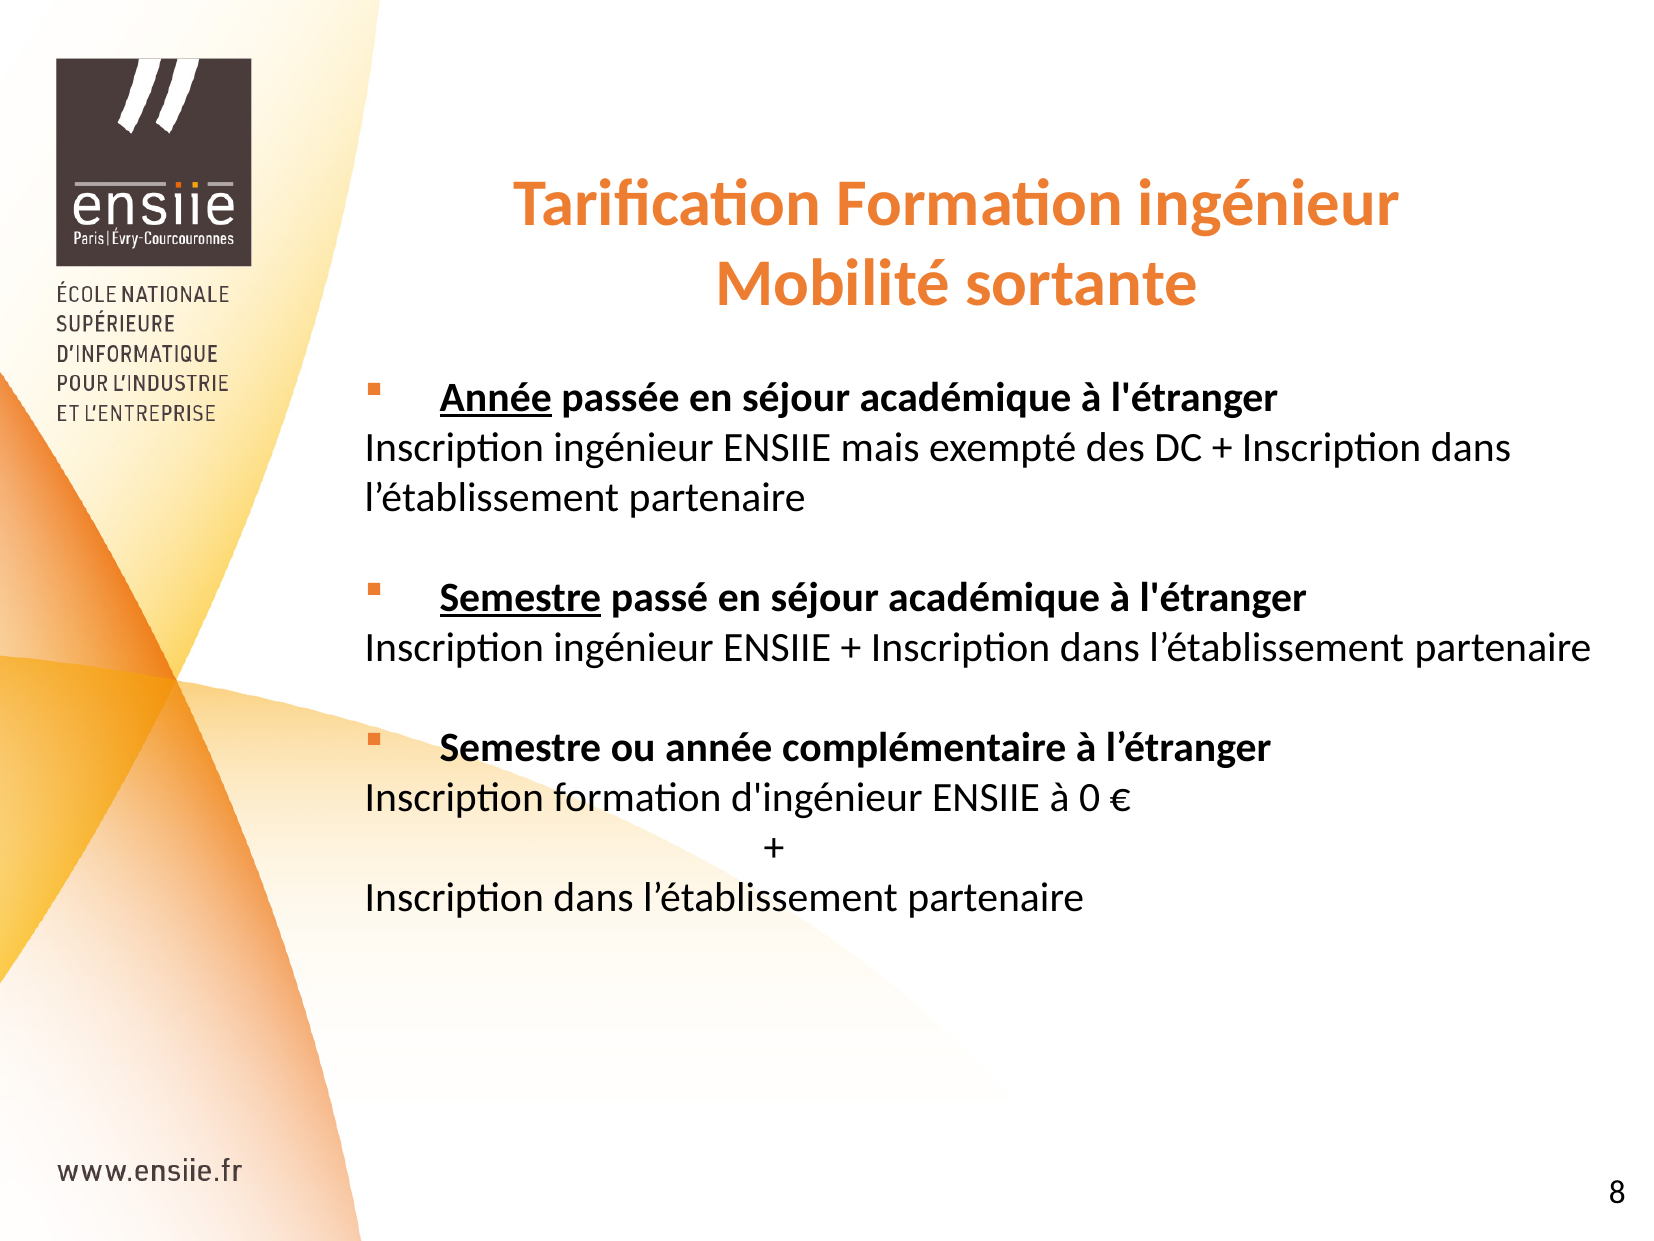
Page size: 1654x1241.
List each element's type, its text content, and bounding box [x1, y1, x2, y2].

picture [0, 0, 1654, 1241]
text_box 8 [1559, 1162, 1641, 1218]
text_box Tarification Formation ingénieur Mobilité sortante [413, 151, 1500, 326]
text_box Année passée en séjour académique à l'étranger Inscription ingénieur ENSIIE mais exempté des DC + Inscription dans l’établissement partenaire Semestre passé en séjour académique à l'étranger Inscription ingénieur ENSIIE + Inscription dans l’établissement partenaire Semestre ou année complémentaire à l’étranger Inscription formation d'ingénieur ENSIIE à 0 € + Inscription dans l’établissement partenaire [349, 362, 1619, 928]
